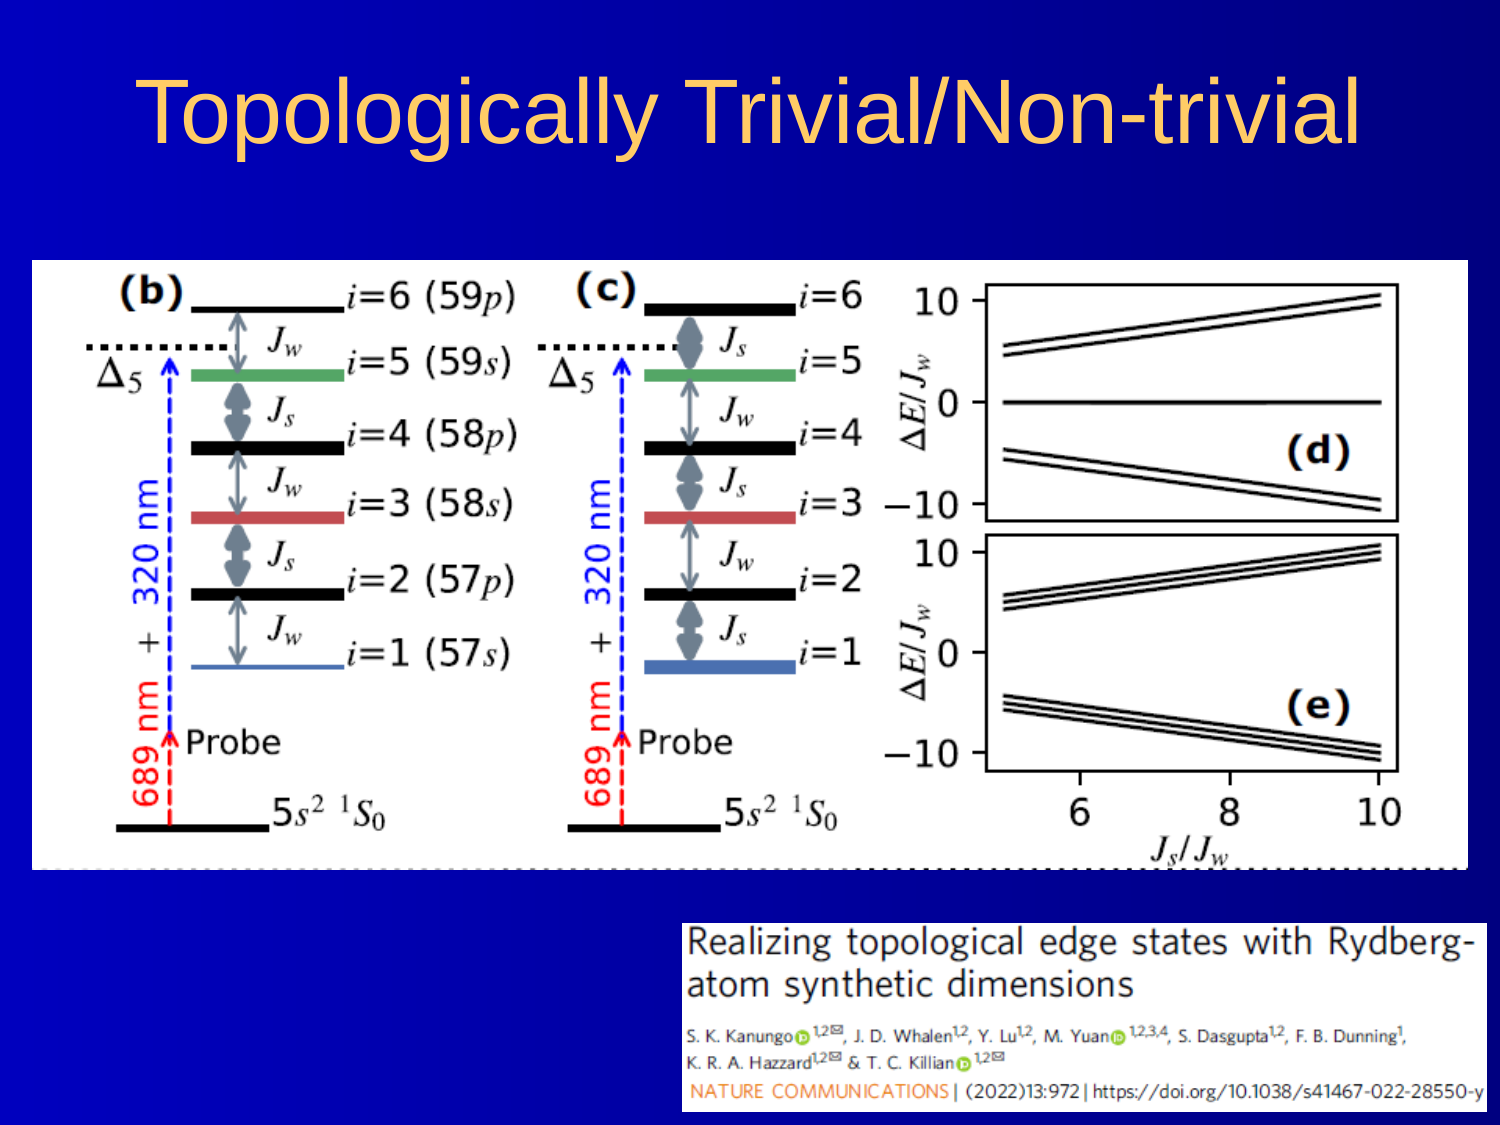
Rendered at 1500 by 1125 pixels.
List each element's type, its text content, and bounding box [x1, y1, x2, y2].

title Topologically Trivial/Non-trivial [0, 12, 1500, 201]
picture [31, 260, 1469, 870]
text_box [682, 923, 1487, 1113]
